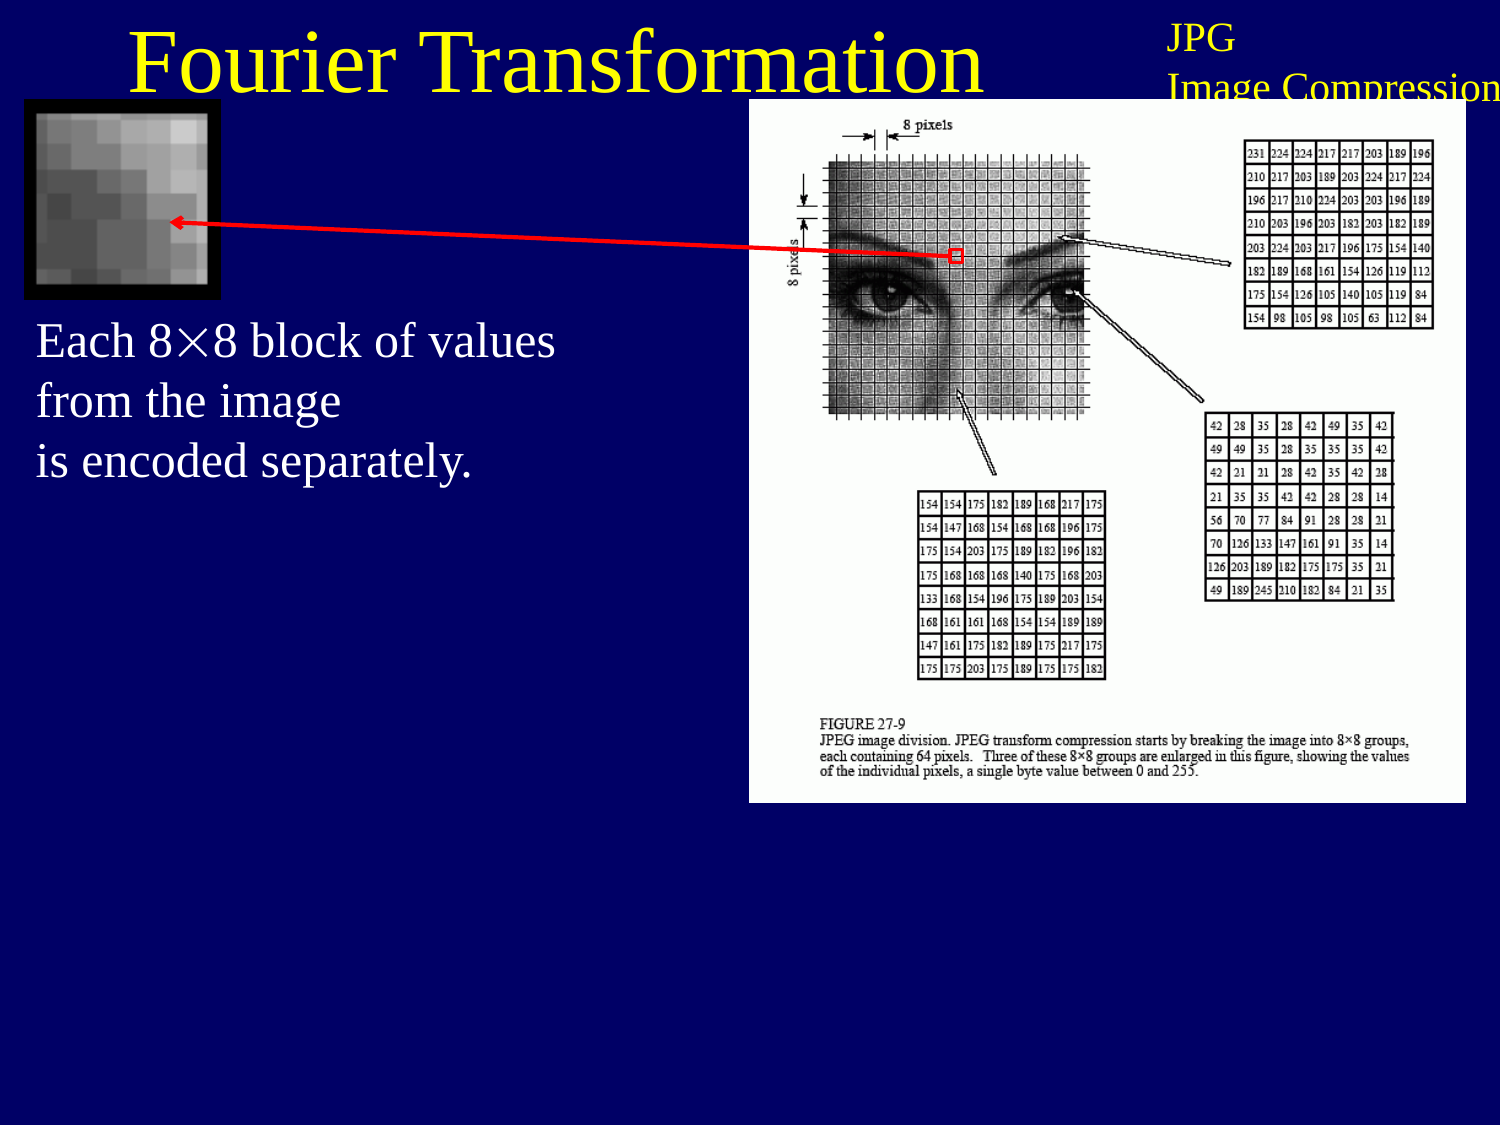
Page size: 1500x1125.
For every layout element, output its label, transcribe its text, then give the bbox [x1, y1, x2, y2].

text_box Fourier Transformation [112, 0, 1388, 98]
text_box JPG Image Compression [1151, 2, 1500, 118]
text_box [24, 99, 1466, 804]
